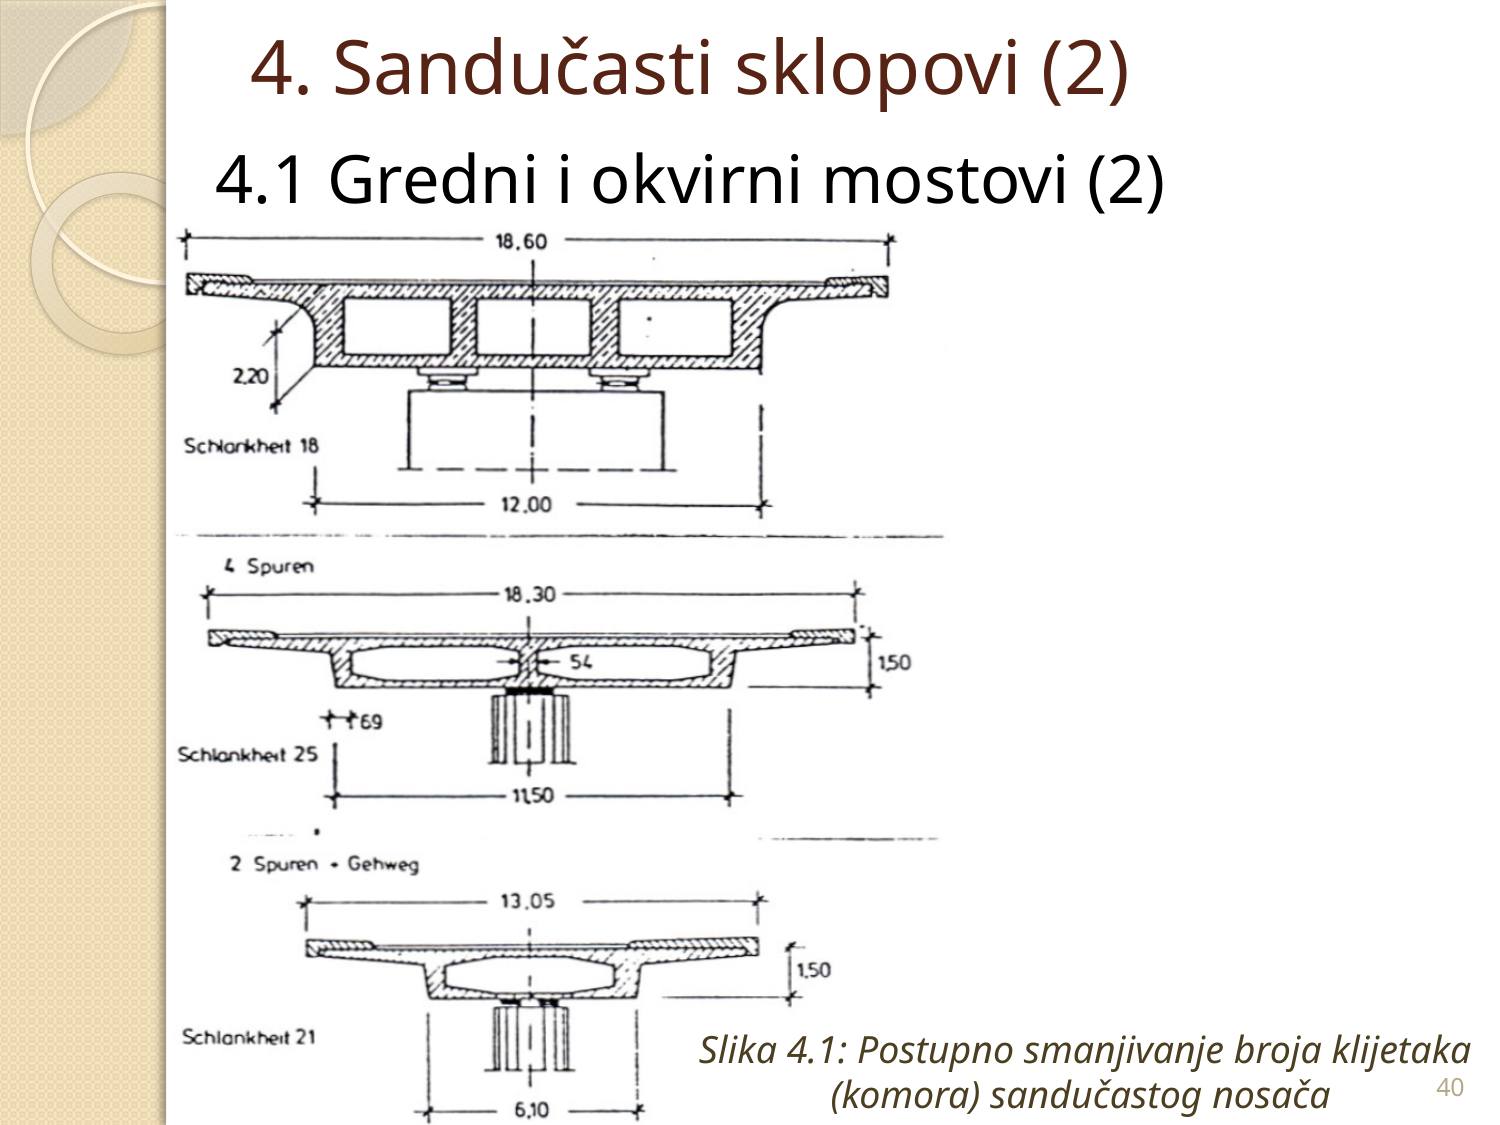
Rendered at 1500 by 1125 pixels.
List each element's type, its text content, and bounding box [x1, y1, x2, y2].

list 4.1 Gredni i okvirni mostovi (2) [187, 128, 1477, 235]
picture [171, 225, 950, 1125]
title 4. Sandučasti sklopovi (2) [235, 0, 1466, 128]
text_box Slika 4.1: Postupno smanjivanje broja klijetaka (komora) sandučastog nosača [956, 1018, 1488, 1124]
